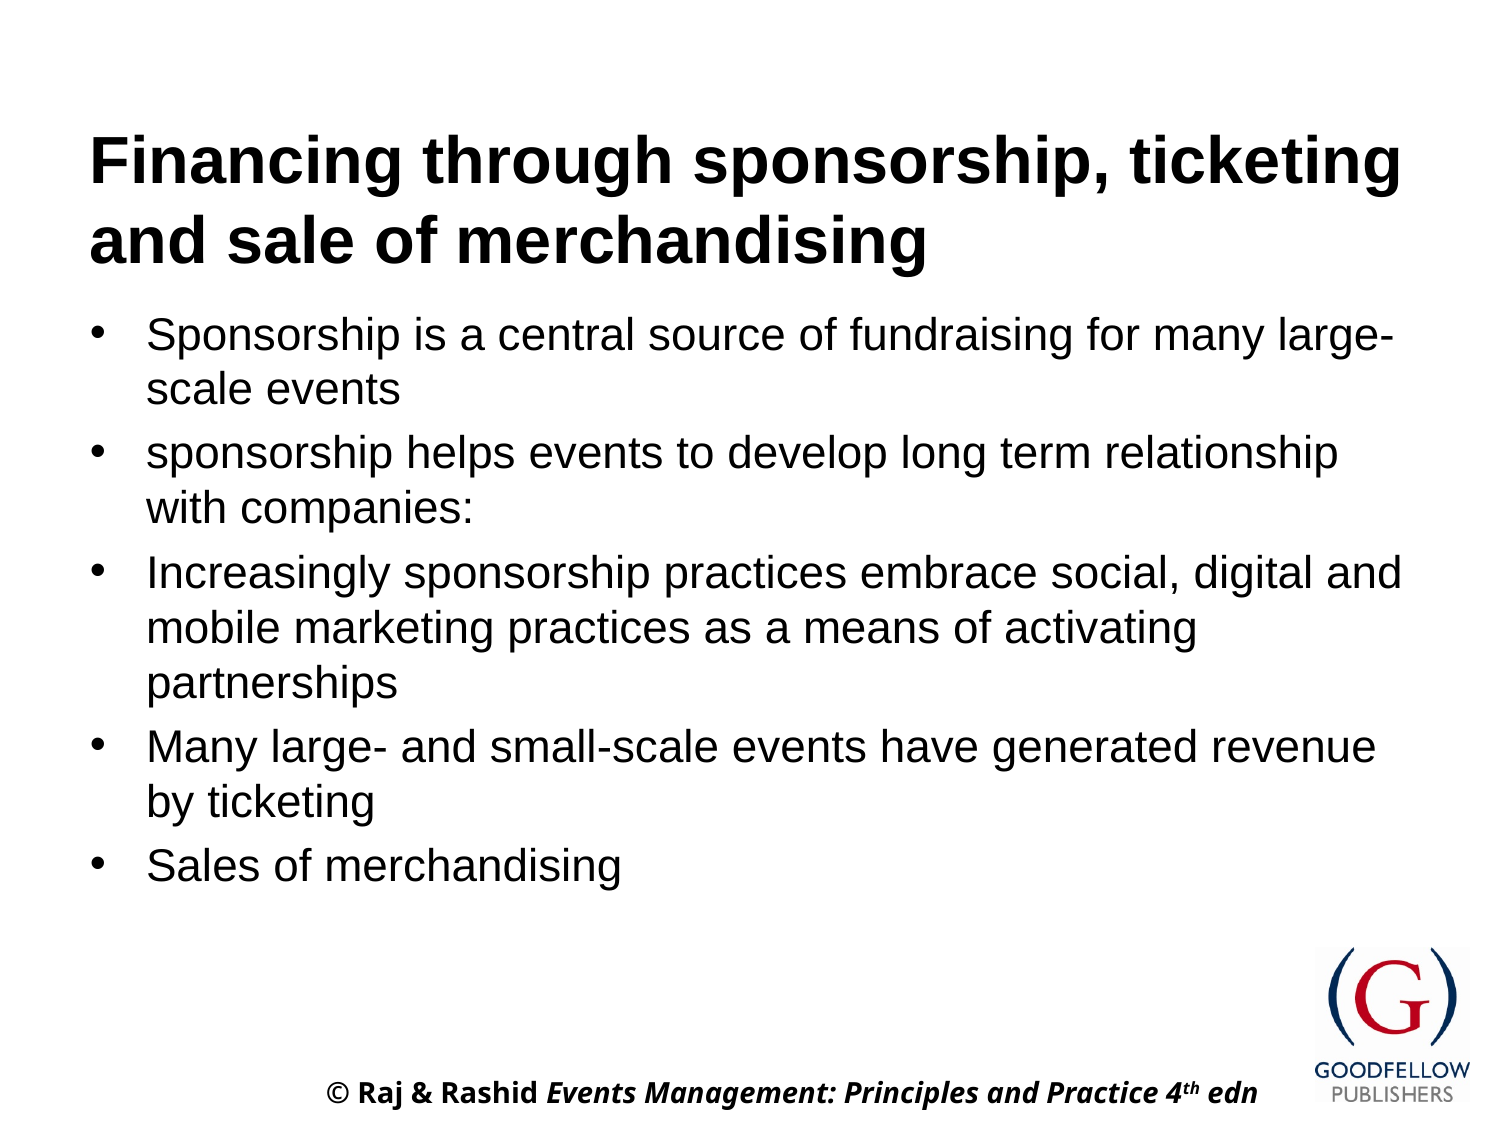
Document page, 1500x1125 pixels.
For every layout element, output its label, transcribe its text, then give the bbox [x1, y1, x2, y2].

title Financing through sponsorship, ticketing and sale of merchandising [75, 109, 1425, 268]
list Sponsorship is a central source of fundraising for many large-scale events sponsorship helps events to develop long term relationship with companies: Increasingly sponsorship practices embrace social, digital and mobile marketing practices as a means of activating partnerships Many large- and small-scale events have generated revenue by ticketing Sales of merchandising [75, 296, 1425, 923]
picture [1315, 947, 1470, 1102]
